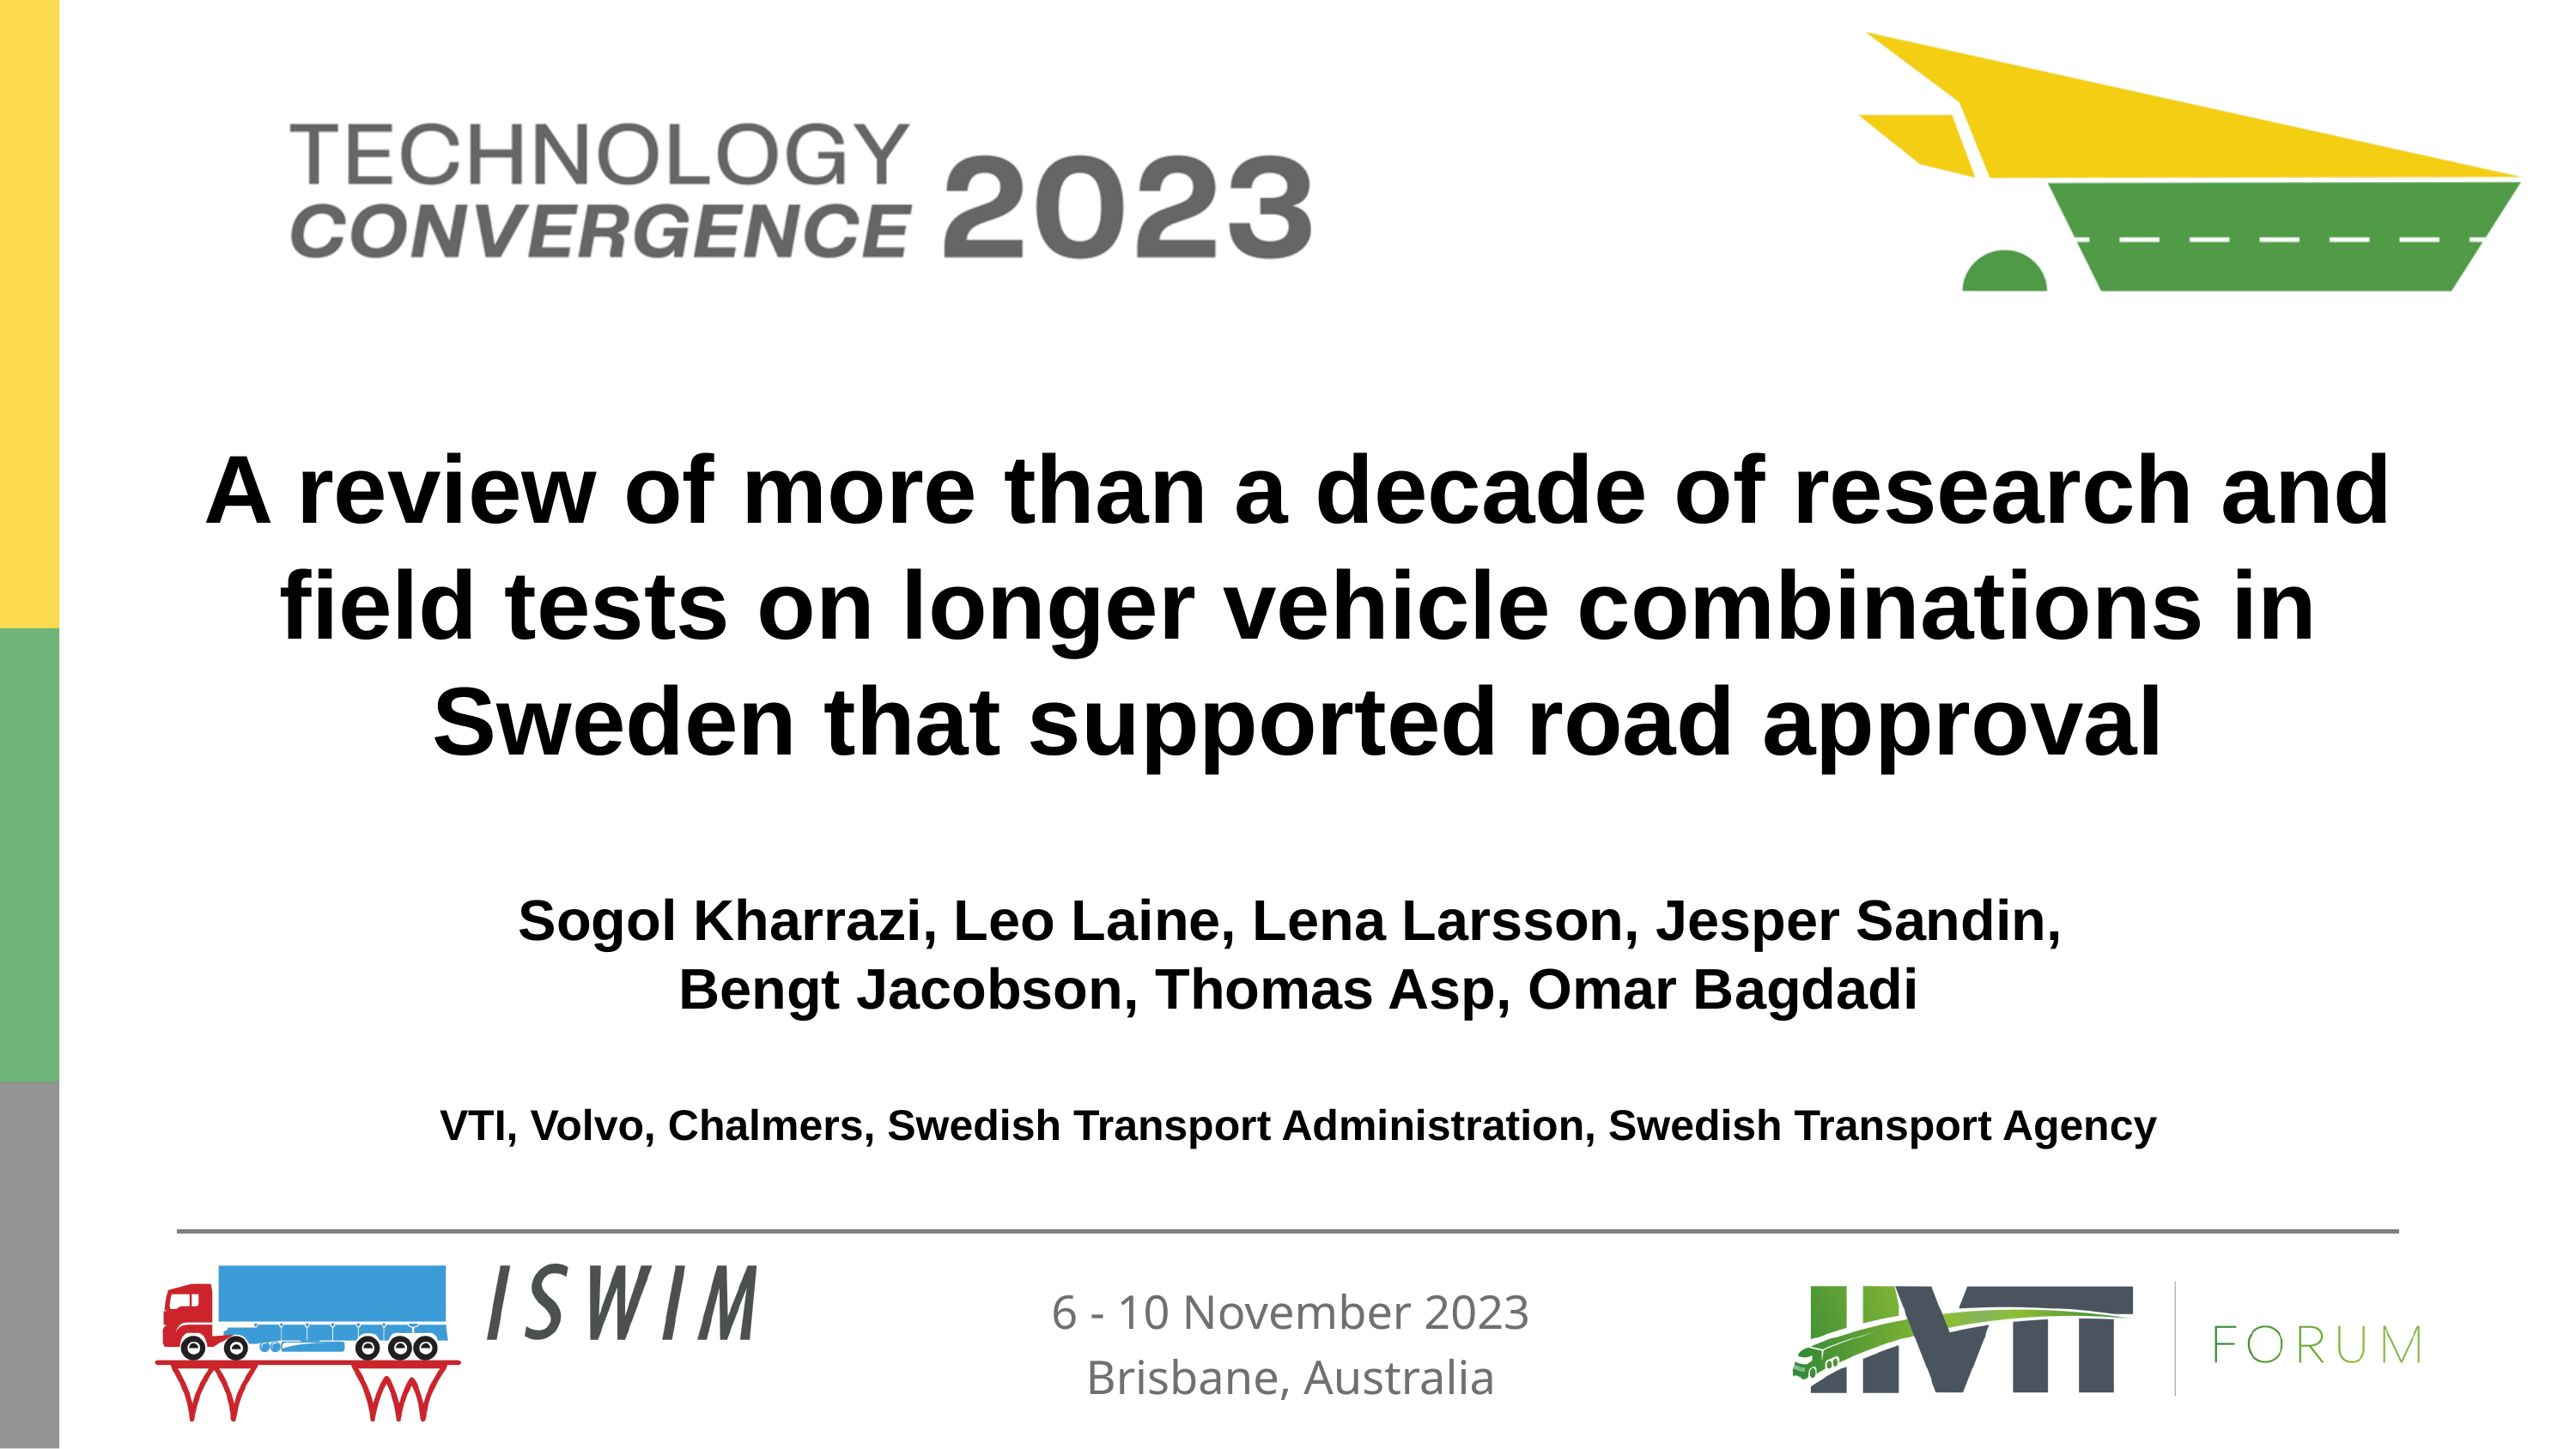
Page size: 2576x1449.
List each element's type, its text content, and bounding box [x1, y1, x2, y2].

title A review of more than a decade of research and field tests on longer vehicle combinations in Sweden that supported road approval [177, 420, 2421, 705]
text_box Sogol Kharrazi, Leo Laine, Lena Larsson, Jesper Sandin, Bengt Jacobson, Thomas Asp, Omar Bagdadi VTI, Volvo, Chalmers, Swedish Transport Administration, Swedish Transport Agency [177, 876, 2421, 1161]
picture [273, 69, 1345, 314]
picture [1845, 27, 2541, 300]
picture [154, 1264, 757, 1422]
picture [1771, 1279, 2440, 1397]
